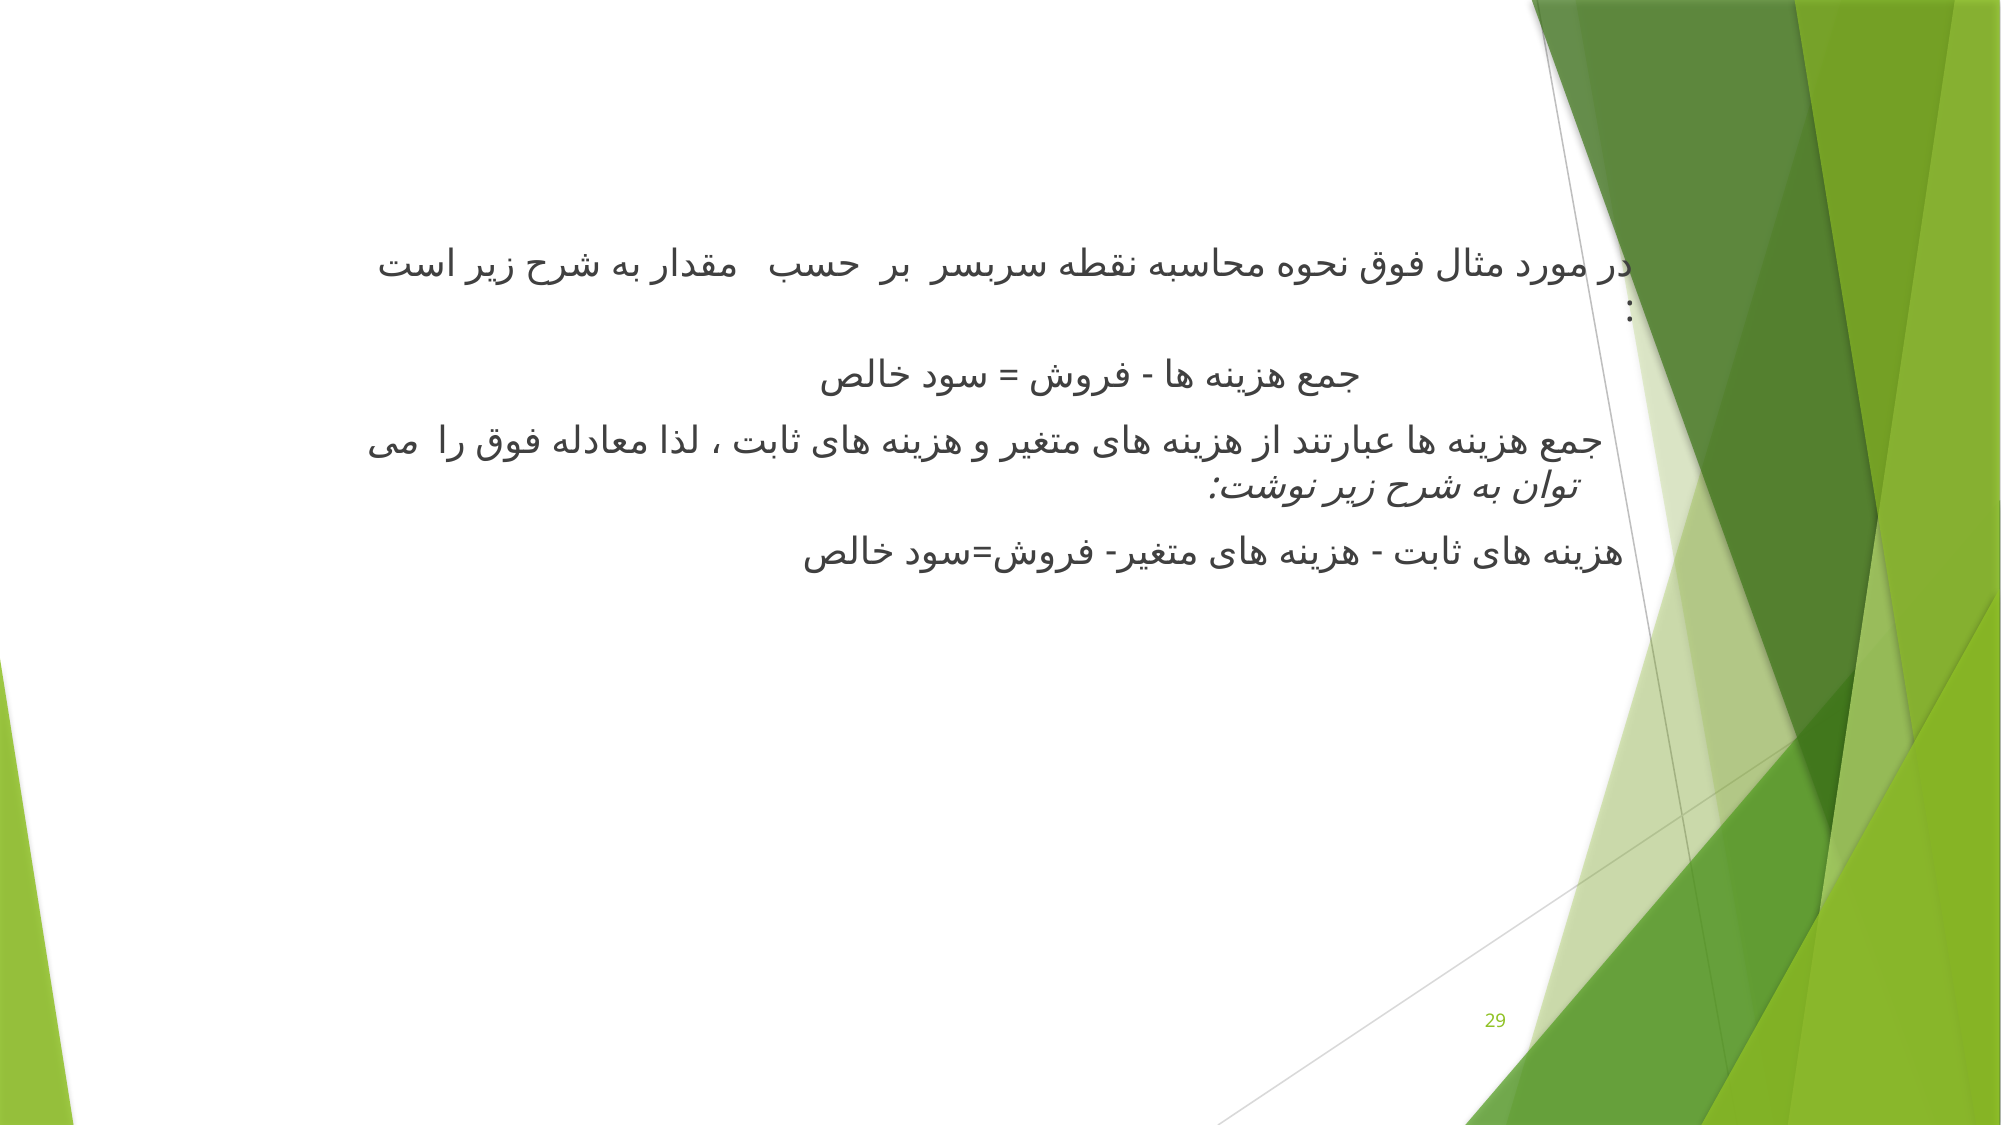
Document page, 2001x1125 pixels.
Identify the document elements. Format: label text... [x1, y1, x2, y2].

slide_number 29 [1409, 991, 1522, 1051]
list در مورد مثال فوق نحوه محاسبه نقطه سربسر بر حسب مقدار به شرح زیر است : جمع هزینه ها - فروش = سود خالص جمع هزینه ها عبارتند از هزینه های متغیر و هزینه های ثابت ، لذا معادله فوق را می توان به شرح زیر نوشت: هزینه های ثابت - هزینه های متغیر- فروش=سود خالص [326, 231, 1650, 877]
